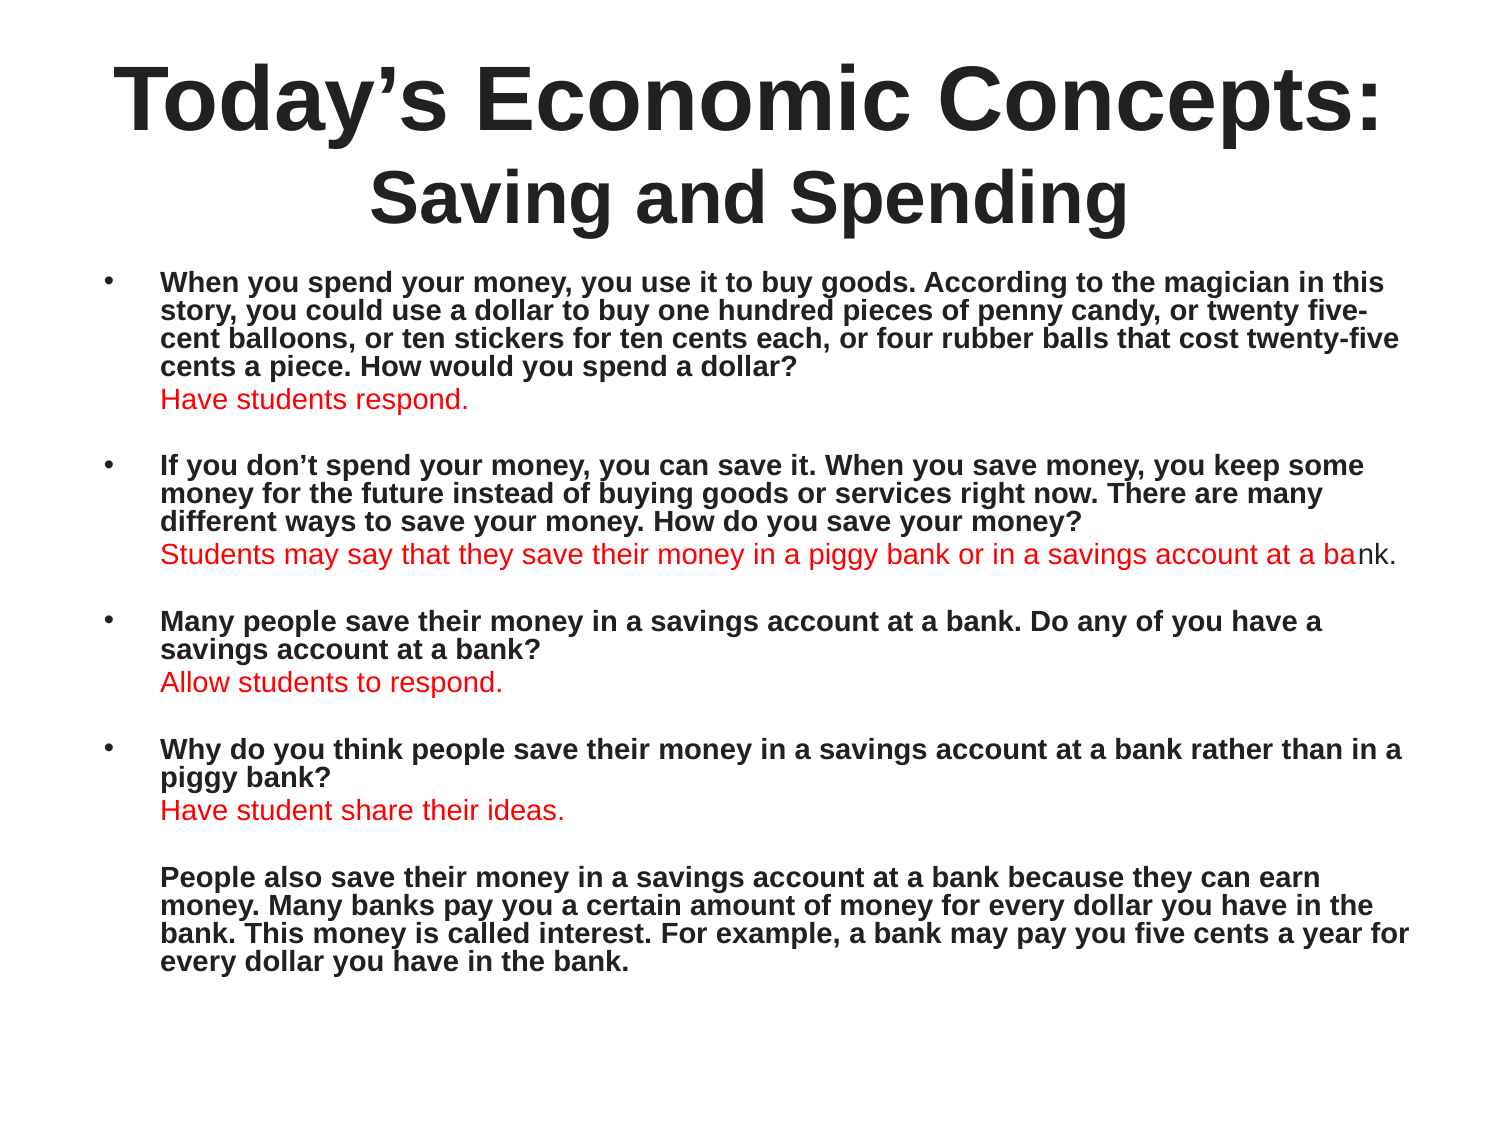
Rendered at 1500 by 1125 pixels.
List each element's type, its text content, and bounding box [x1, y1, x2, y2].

list When you spend your money, you use it to buy goods. According to the magician in this story, you could use a dollar to buy one hundred pieces of penny candy, or twenty five-cent balloons, or ten stickers for ten cents each, or four rubber balls that cost twenty-five cents a piece. How would you spend a dollar? Have students respond. If you don’t spend your money, you can save it. When you save money, you keep some money for the future instead of buying goods or services right now. There are many different ways to save your money. How do you save your money? Students may say that they save their money in a piggy bank or in a savings account at a bank. Many people save their money in a savings account at a bank. Do any of you have a savings account at a bank? Allow students to respond. Why do you think people save their money in a savings account at a bank rather than in a piggy bank? Have student share their ideas. People also save their money in a savings account at a bank because they can earn money. Many banks pay you a certain amount of money for every dollar you have in the bank. This money is called interest. For example, a bank may pay you five cents a year for every dollar you have in the bank. [88, 262, 1439, 1013]
title Today’s Economic Concepts: Saving and Spending [75, 45, 1425, 233]
